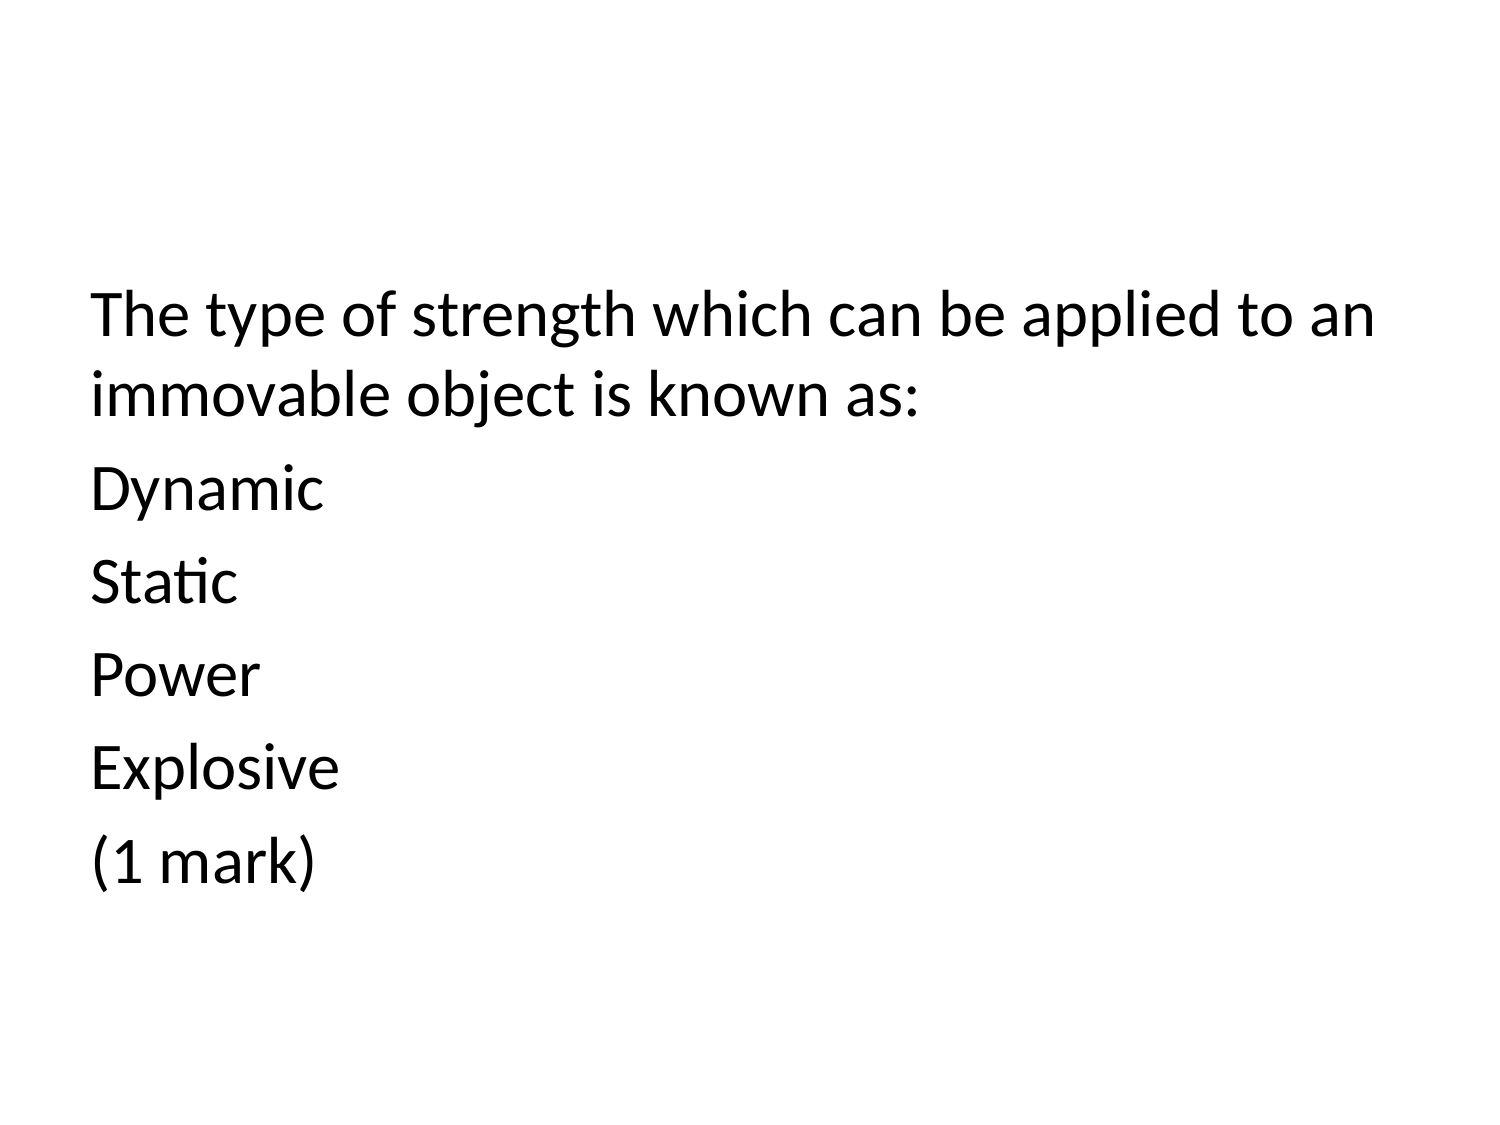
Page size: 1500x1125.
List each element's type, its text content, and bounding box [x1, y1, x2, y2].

list The type of strength which can be applied to an immovable object is known as: Dynamic Static Power Explosive (1 mark) [75, 262, 1425, 1005]
